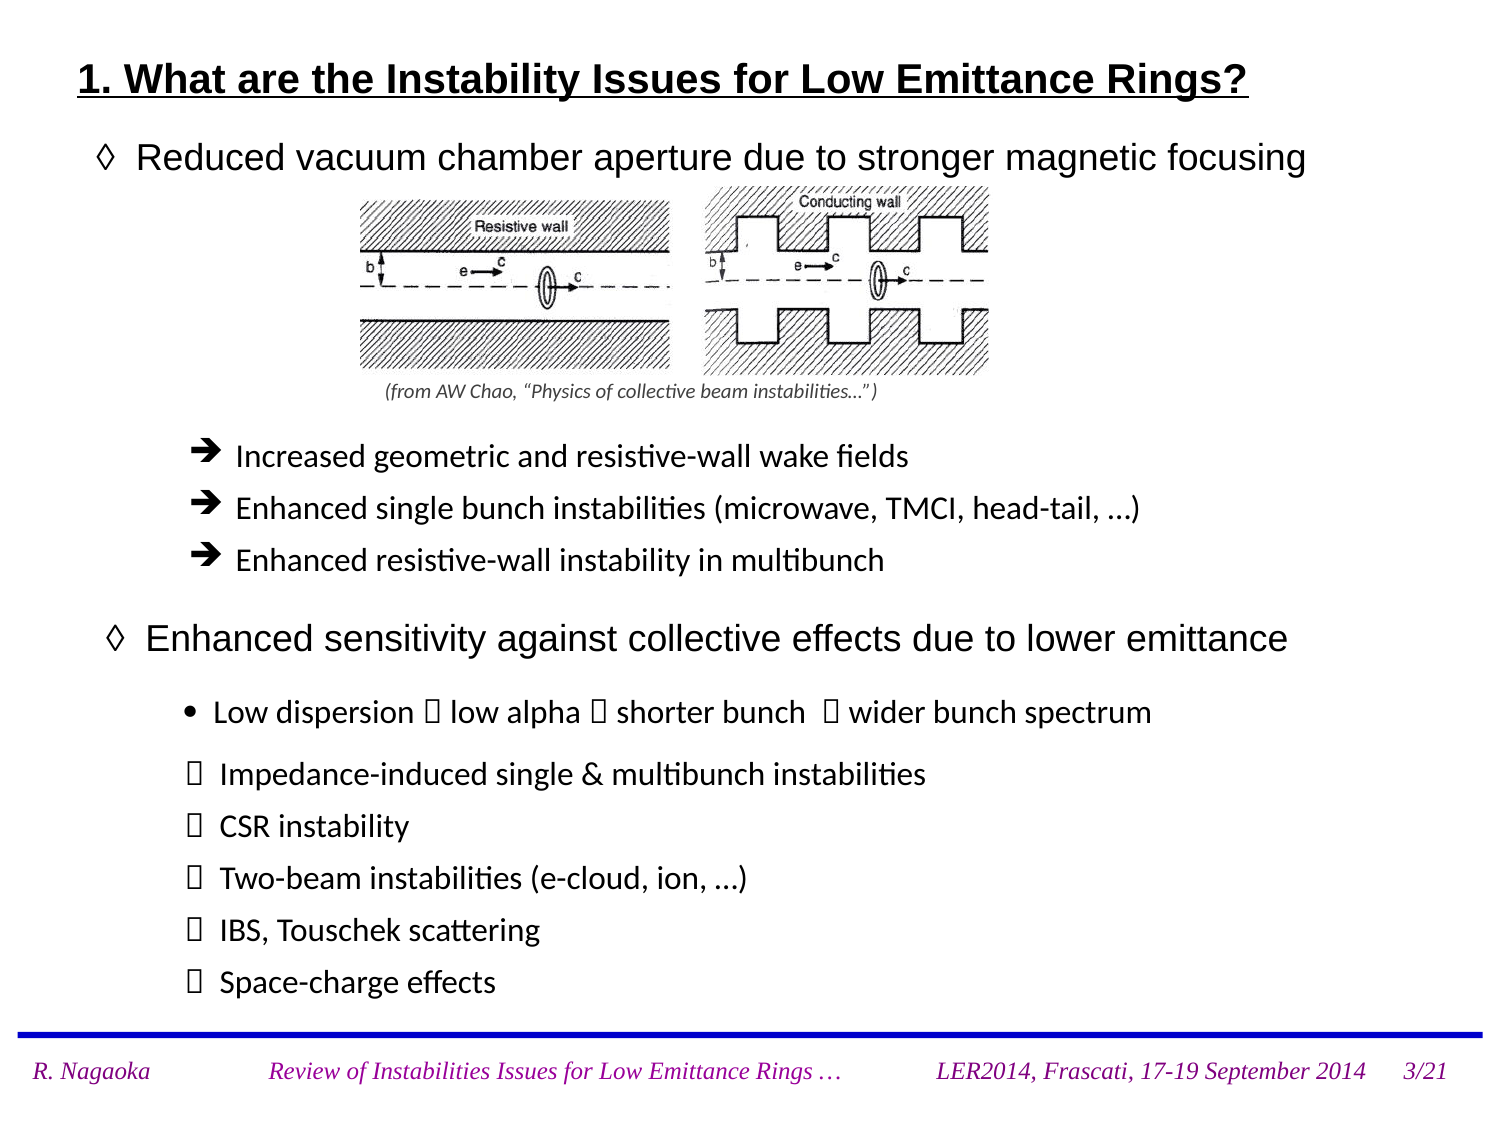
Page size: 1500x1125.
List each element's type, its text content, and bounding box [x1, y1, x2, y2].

text_box  Reduced vacuum chamber aperture due to stronger magnetic focusing [81, 125, 1446, 186]
text_box  Low dispersion  low alpha  shorter bunch  wider bunch spectrum  Impedance-induced single & multibunch instabilities  CSR instability  Two-beam instabilities (e-cloud, ion, …)  IBS, Touschek scattering  Space-charge effects [169, 670, 1331, 1008]
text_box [17, 1034, 1483, 1093]
text_box  Enhanced sensitivity against collective effects due to lower emittance [91, 606, 1409, 667]
title 1. What are the Instability Issues for Low Emittance Rings? [62, 42, 1433, 112]
text_box Increased geometric and resistive-wall wake fields Enhanced single bunch instabilities (microwave, TMCI, head-tail, …) Enhanced resistive-wall instability in multibunch [173, 414, 1261, 586]
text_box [359, 186, 1011, 416]
